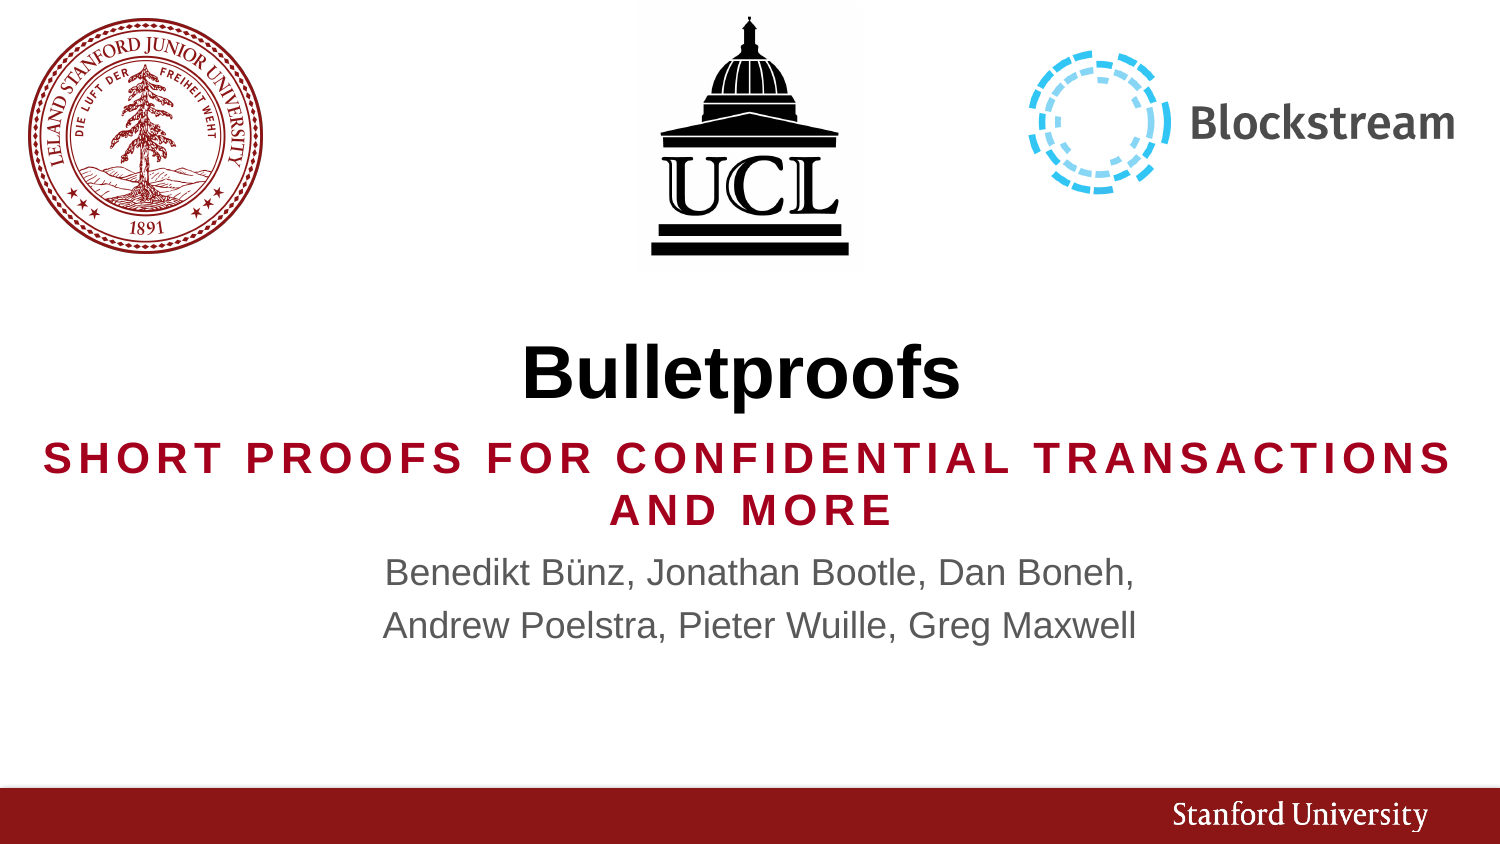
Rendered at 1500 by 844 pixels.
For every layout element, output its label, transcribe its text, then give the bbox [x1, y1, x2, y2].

picture [27, 18, 264, 254]
list Benedikt Bünz, Jonathan Bootle, Dan Boneh, Andrew Poelstra, Pieter Wuille, Greg Maxwell [263, 548, 1257, 646]
picture [637, 1, 863, 271]
picture [1009, 18, 1484, 254]
subtitle Short Proofs for Confidential Transactions and More [29, 421, 1471, 498]
title Bulletproofs [75, 320, 1425, 421]
